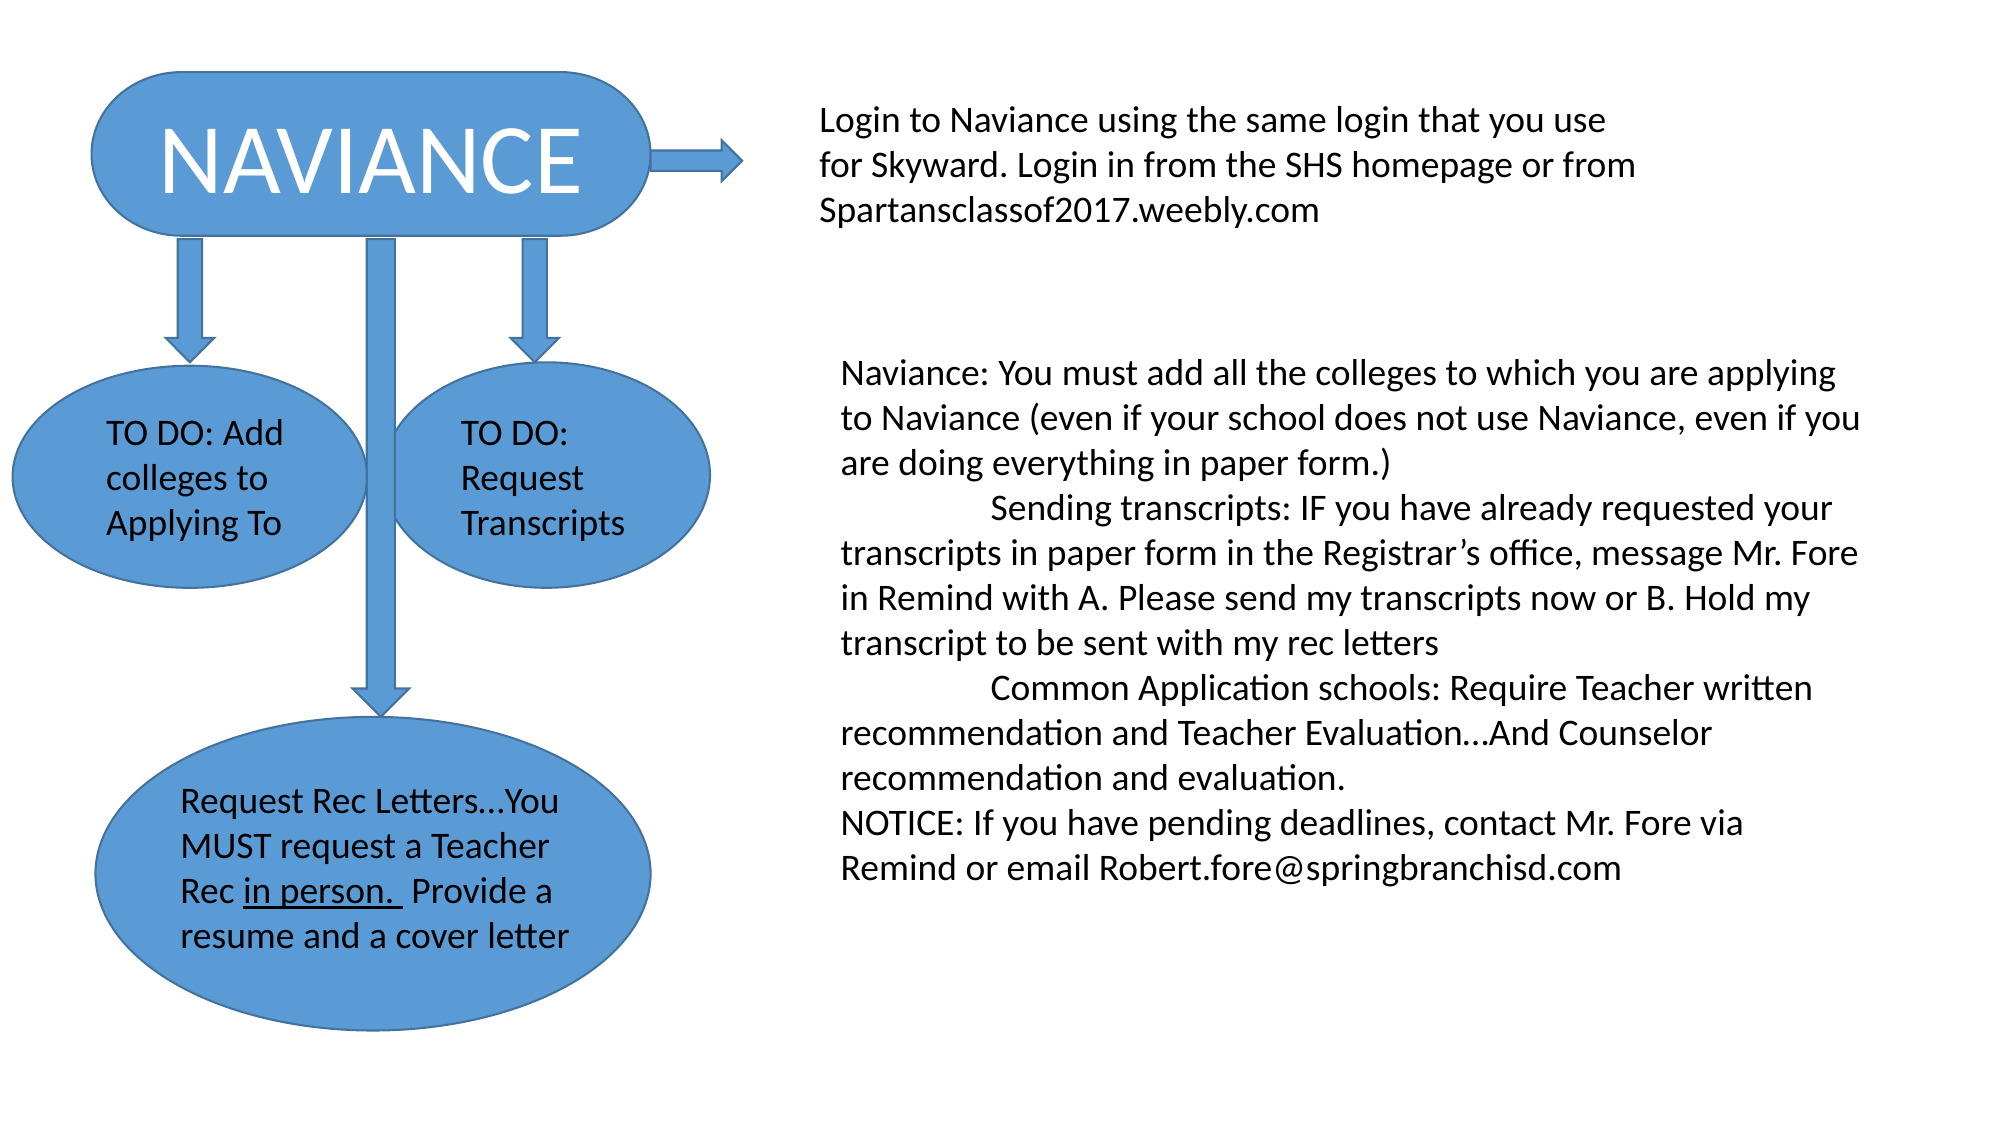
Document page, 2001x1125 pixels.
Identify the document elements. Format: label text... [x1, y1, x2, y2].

text_box Request Rec Letters…You MUST request a Teacher Rec in person. Provide a resume and a cover letter [165, 768, 591, 964]
text_box TO DO: Add colleges to Applying To [91, 400, 304, 551]
text_box Login to Naviance using the same login that you use for Skyward. Login in from the SHS homepage or from Spartansclassof2017.weebly.com [804, 87, 1670, 238]
text_box [649, 137, 744, 184]
text_box [163, 238, 217, 364]
text_box [94, 715, 652, 1032]
text_box TO DO: Request Transcripts [446, 400, 680, 551]
text_box [507, 238, 562, 361]
text_box [350, 238, 412, 715]
text_box [11, 364, 365, 589]
text_box NAVIANCE [90, 71, 652, 237]
text_box Naviance: You must add all the colleges to which you are applying to Naviance (even if your school does not use Naviance, even if you are doing everything in paper form.) Sending transcripts: IF you have already requested your transcripts in paper form in the Registrar’s office, message Mr. Fore in Remind with A. Please send my transcripts now or B. Hold my transcript to be sent with my rec letters Common Application schools: Require Teacher written recommendation and Teacher Evaluation…And Counselor recommendation and evaluation. NOTICE: If you have pending deadlines, contact Mr. Fore via Remind or email Robert.fore@springbranchisd.com [825, 340, 1880, 896]
text_box [396, 361, 671, 589]
text_box [680, 408, 712, 542]
